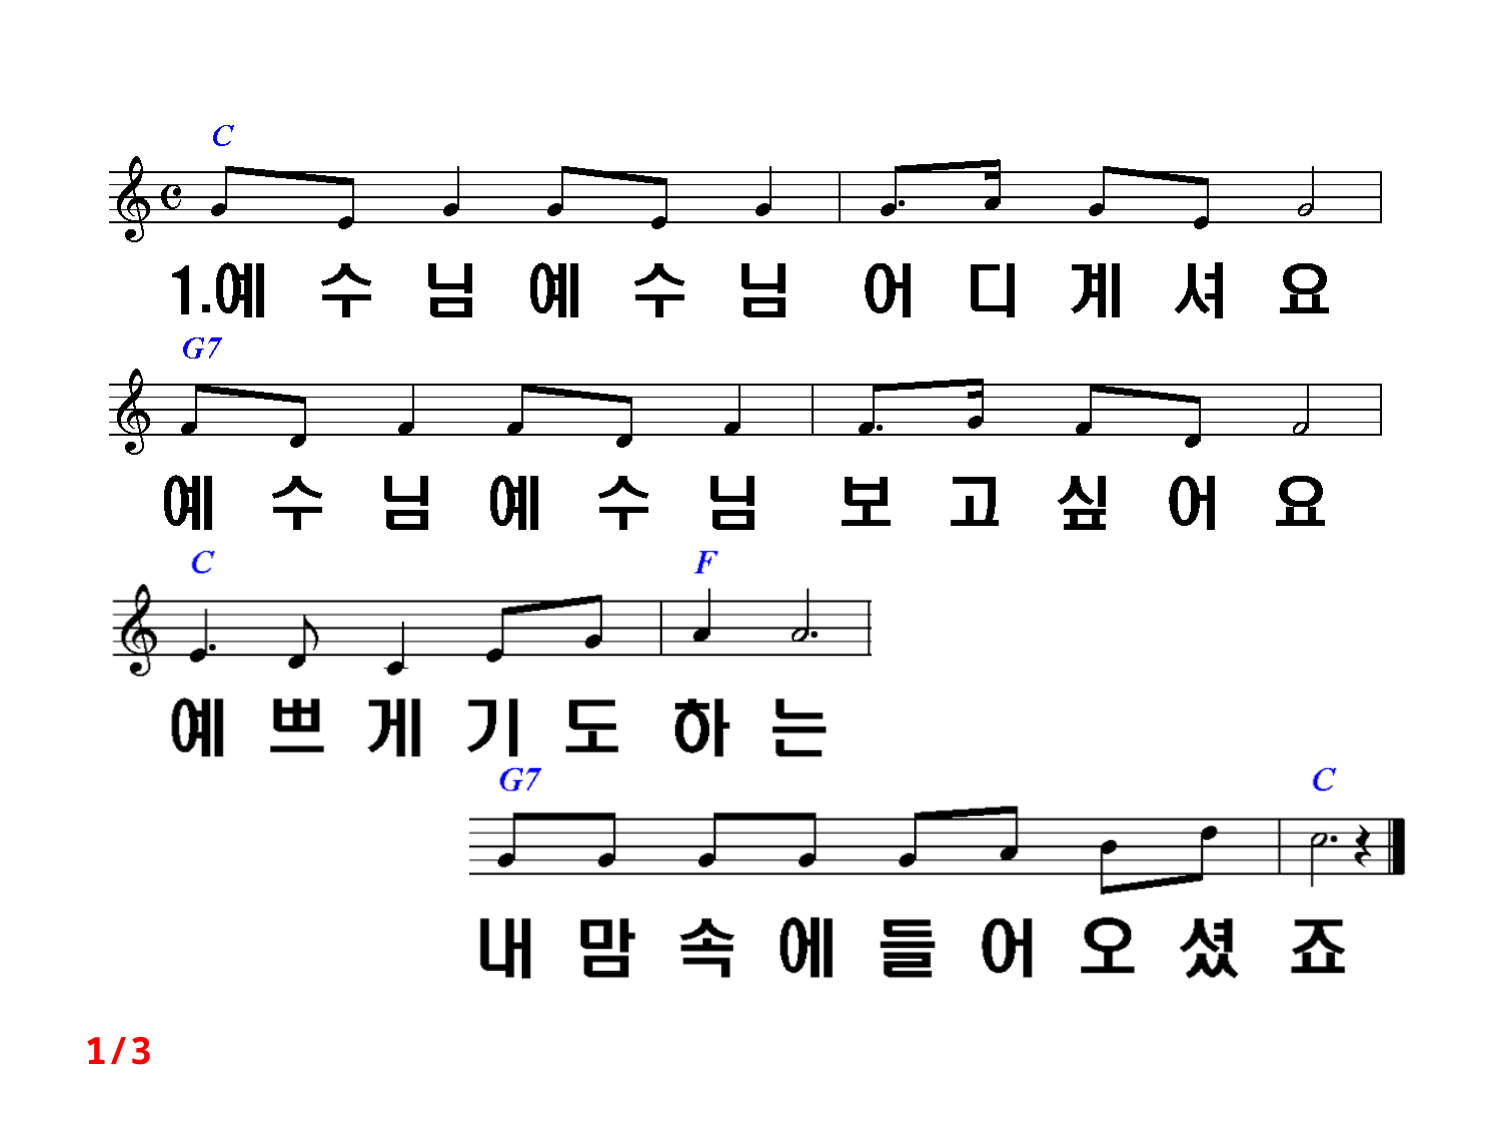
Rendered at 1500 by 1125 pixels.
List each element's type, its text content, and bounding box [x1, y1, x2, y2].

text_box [70, 105, 1454, 1044]
text_box 1/3 [70, 1050, 200, 1080]
